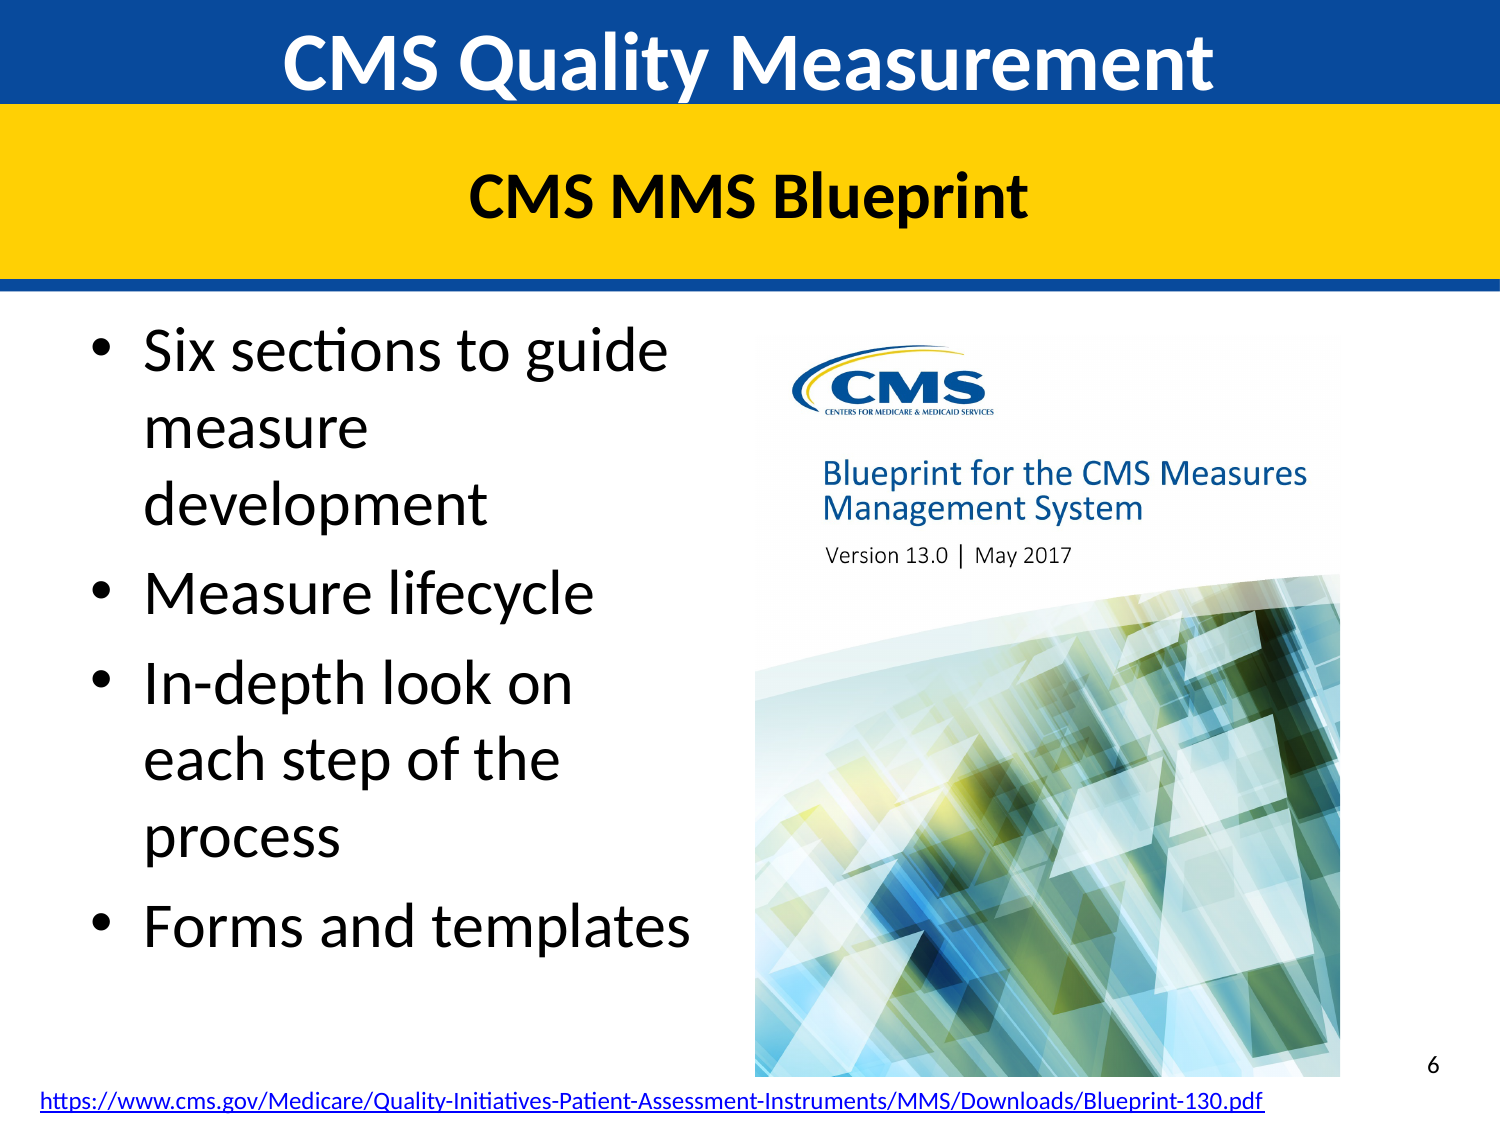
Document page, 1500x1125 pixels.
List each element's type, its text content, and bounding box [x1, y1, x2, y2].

text_box CMS MMS Blueprint [0, 117, 1500, 279]
picture [754, 334, 1341, 1078]
title CMS Quality Measurement [0, 0, 1500, 104]
list Six sections to guide measure development Measure lifecycle In-depth look on each step of the process Forms and templates [75, 299, 725, 1021]
text_box https://www.cms.gov/Medicare/Quality-Initiatives-Patient-Assessment-Instruments/MMS/Downloads/Blueprint-130.pdf [24, 1076, 1425, 1125]
